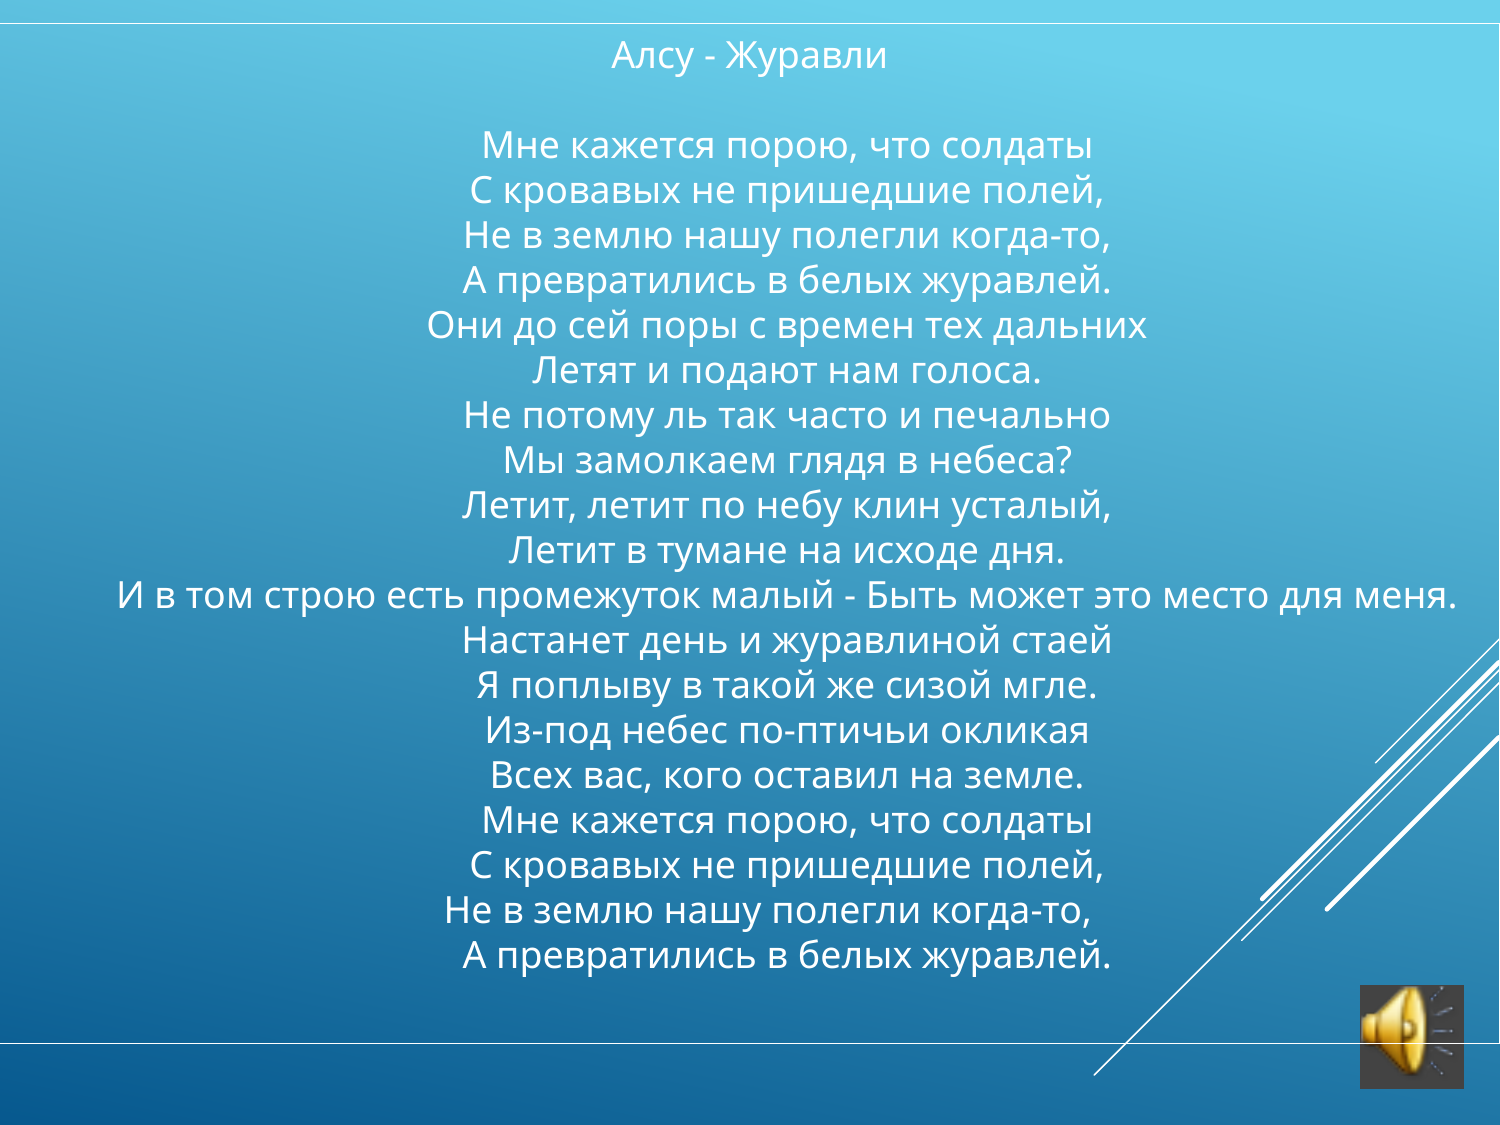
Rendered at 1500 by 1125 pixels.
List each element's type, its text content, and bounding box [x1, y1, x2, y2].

text_box Алсу - Журавли Мне кажется порою, что солдаты С кровавых не пришедшие полей, Не в землю нашу полегли когда-то, А превратились в белых журавлей. Они до сей поры с времен тех дальних Летят и подают нам голоса. Не потому ль так часто и печально Мы замолкаем глядя в небеса? Летит, летит по небу клин усталый, Летит в тумане на исходе дня. И в том строю есть промежуток малый - Быть может это место для меня. Настанет день и журавлиной стаей Я поплыву в такой же сизой мгле. Из-под небес по-птичьи окликая Всех вас, кого оставил на земле. Мне кажется порою, что солдаты С кровавых не пришедшие полей, Не в землю нашу полегли когда-то, А превратились в белых журавлей. [0, 23, 1500, 1044]
picture [1359, 984, 1466, 1091]
